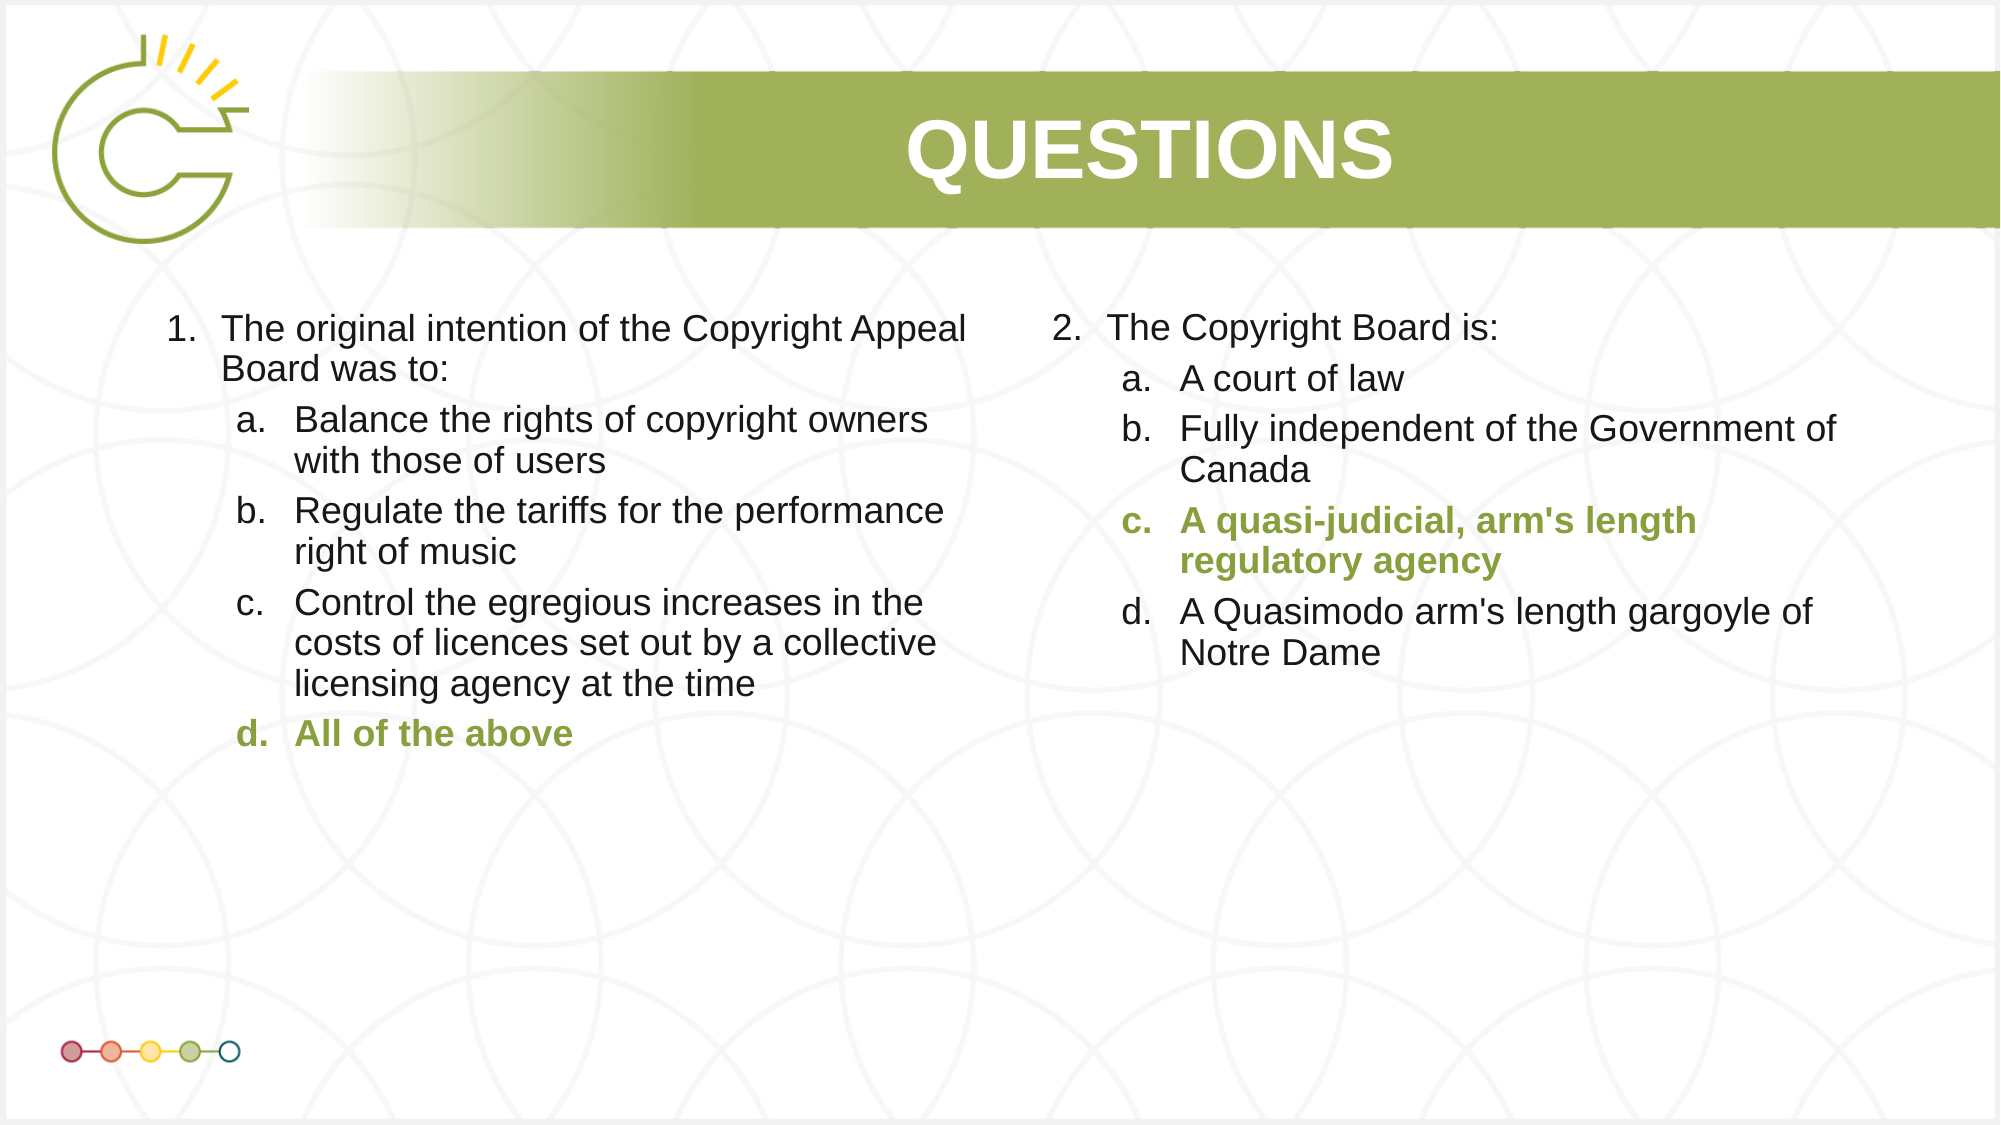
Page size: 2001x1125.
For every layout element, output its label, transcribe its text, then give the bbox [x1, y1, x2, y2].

list The Copyright Board is: A court of law Fully independent of the Government of Canada A quasi-judicial, arm's length regulatory agency A Quasimodo arm's length gargoyle of Notre Dame [1018, 300, 1882, 1015]
picture [0, 0, 2001, 1125]
list The original intention of the Copyright Appeal Board was to: Balance the rights of copyright owners with those of users Regulate the tariffs for the performance right of music Control the egregious increases in the costs of licences set out by a collective licensing agency at the time All of the above [132, 301, 996, 1016]
